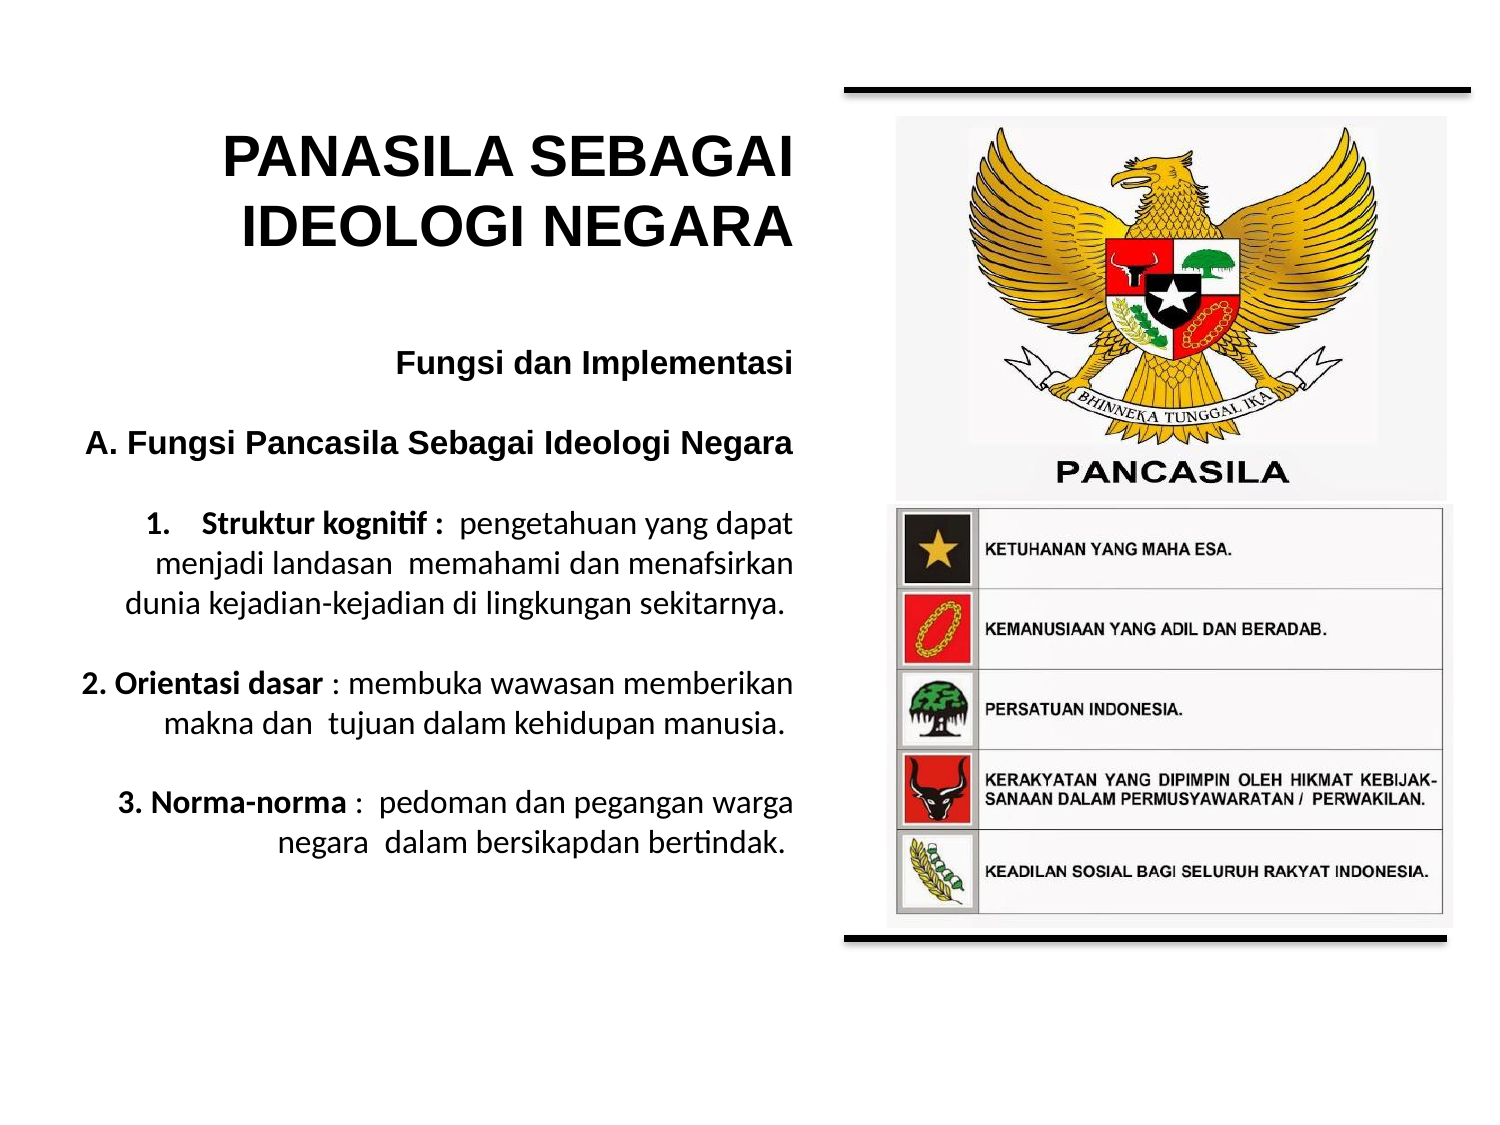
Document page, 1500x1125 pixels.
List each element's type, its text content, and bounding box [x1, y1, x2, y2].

picture [895, 116, 1448, 501]
text_box PANASILA SEBAGAI IDEOLOGI NEGARA [64, 110, 809, 266]
text_box Fungsi dan Implementasi A. Fungsi Pancasila Sebagai Ideologi Negara Struktur kognitif : pengetahuan yang dapat menjadi landasan memahami dan menafsirkan dunia kejadian-kejadian di lingkungan sekitarnya. 2. Orientasi dasar : membuka wawasan memberikan makna dan tujuan dalam kehidupan manusia. 3. Norma-norma : pedoman dan pegangan warga negara dalam bersikapdan bertindak. [29, 503, 809, 858]
picture [886, 503, 1454, 928]
